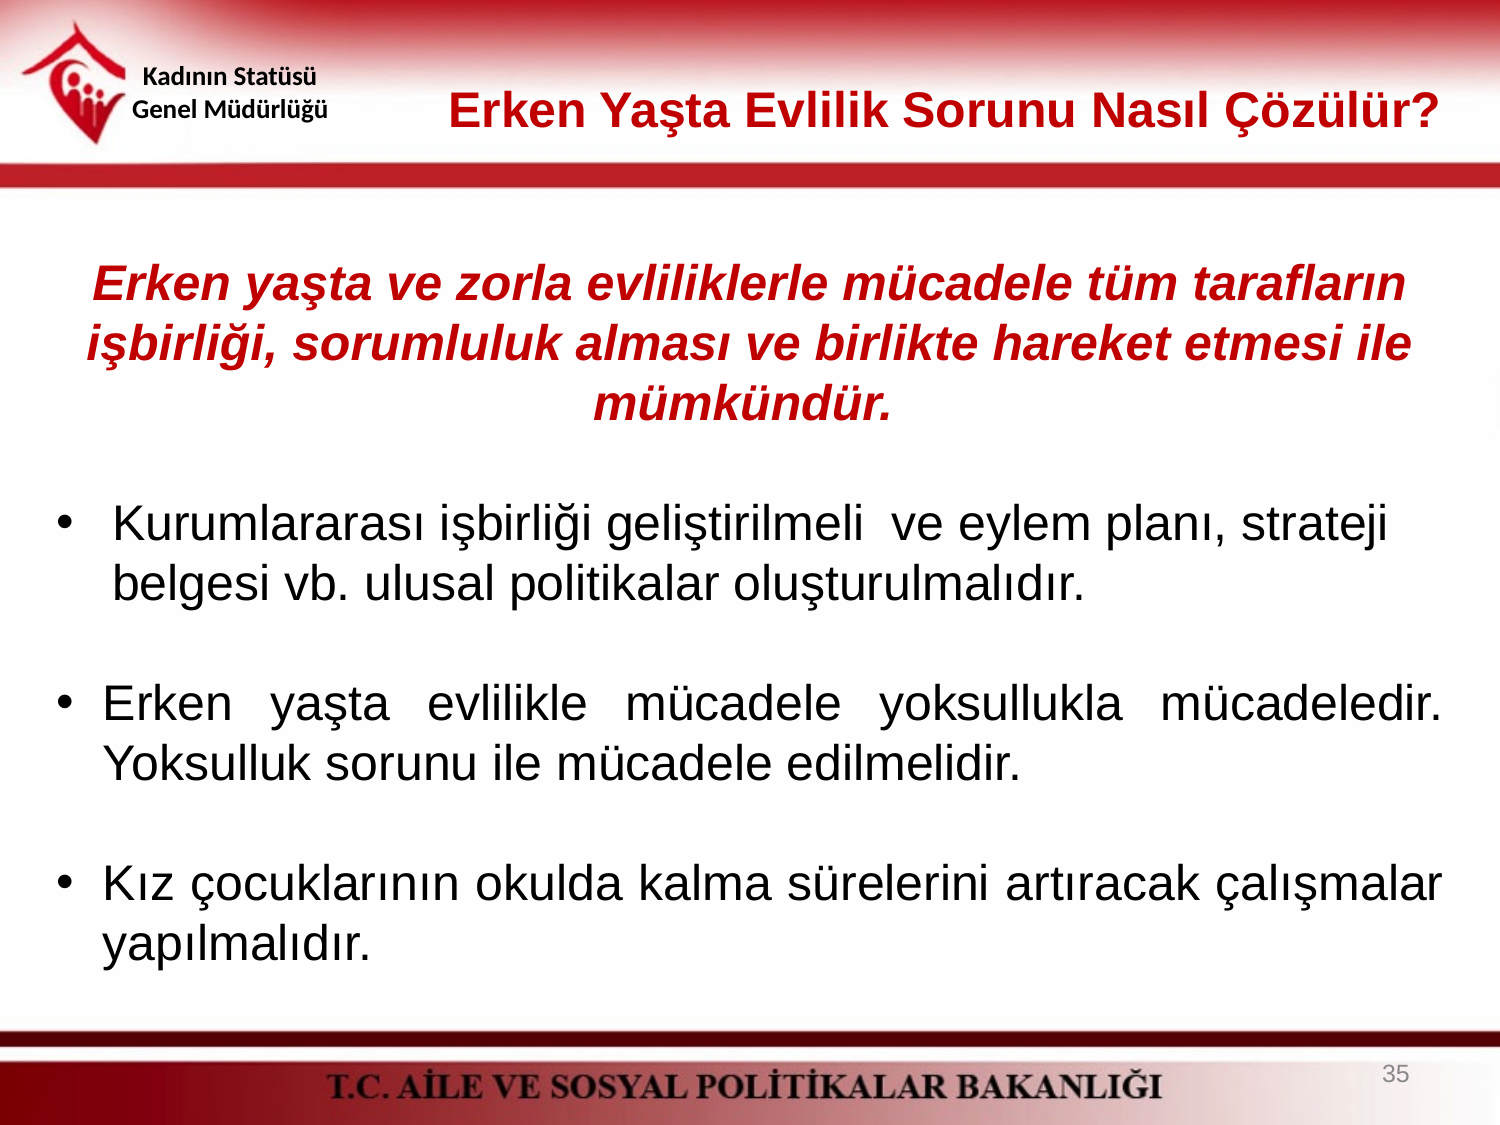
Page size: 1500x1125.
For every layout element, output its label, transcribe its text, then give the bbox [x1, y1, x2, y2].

title Erken Yaşta Evlilik Sorunu Nasıl Çözülür? [253, 54, 1500, 162]
picture [0, 0, 1500, 1125]
picture [245, 107, 251, 115]
text_box Erken yaşta ve zorla evliliklerle mücadele tüm tarafların işbirliği, sorumluluk alması ve birlikte hareket etmesi ile mümkündür. Kurumlararası işbirliği geliştirilmeli ve eylem planı, strateji belgesi vb. ulusal politikalar oluşturulmalıdır. Erken yaşta evlilikle mücadele yoksullukla mücadeledir. Yoksulluk sorunu ile mücadele edilmelidir. Kız çocuklarının okulda kalma sürelerini artıracak çalışmalar yapılmalıdır. [41, 243, 1459, 1039]
slide_number 35 [1074, 1042, 1425, 1103]
